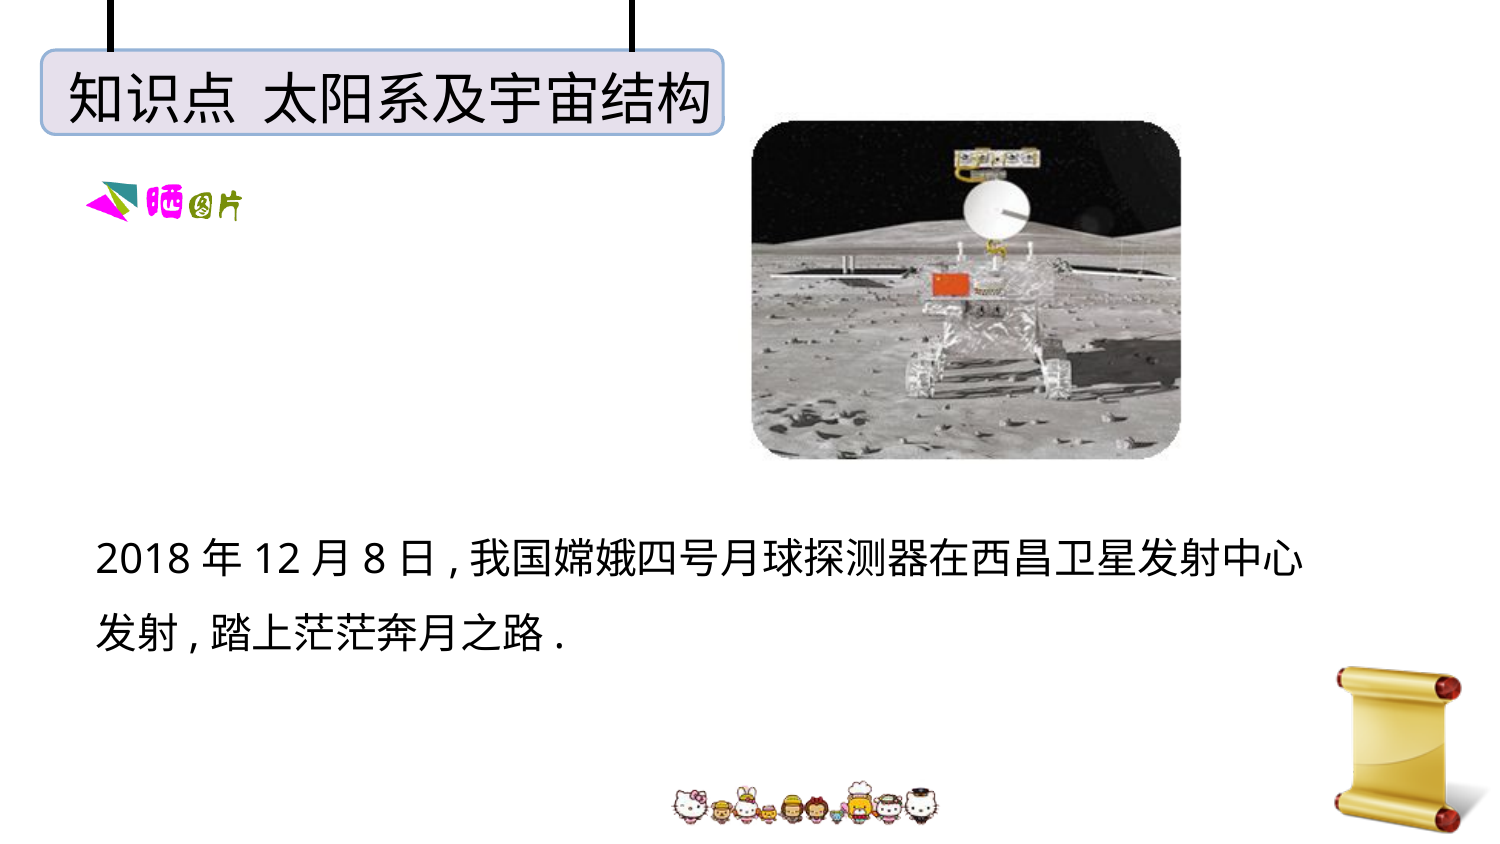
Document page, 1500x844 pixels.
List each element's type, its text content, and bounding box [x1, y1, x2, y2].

picture [83, 160, 265, 237]
text_box 2018年12月8日,我国嫦娥四号月球探测器在西昌卫星发射中心发射,踏上茫茫奔月之路. [84, 501, 1348, 663]
picture [1312, 658, 1499, 844]
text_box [41, 0, 724, 135]
picture [650, 763, 962, 844]
picture [738, 112, 1192, 467]
